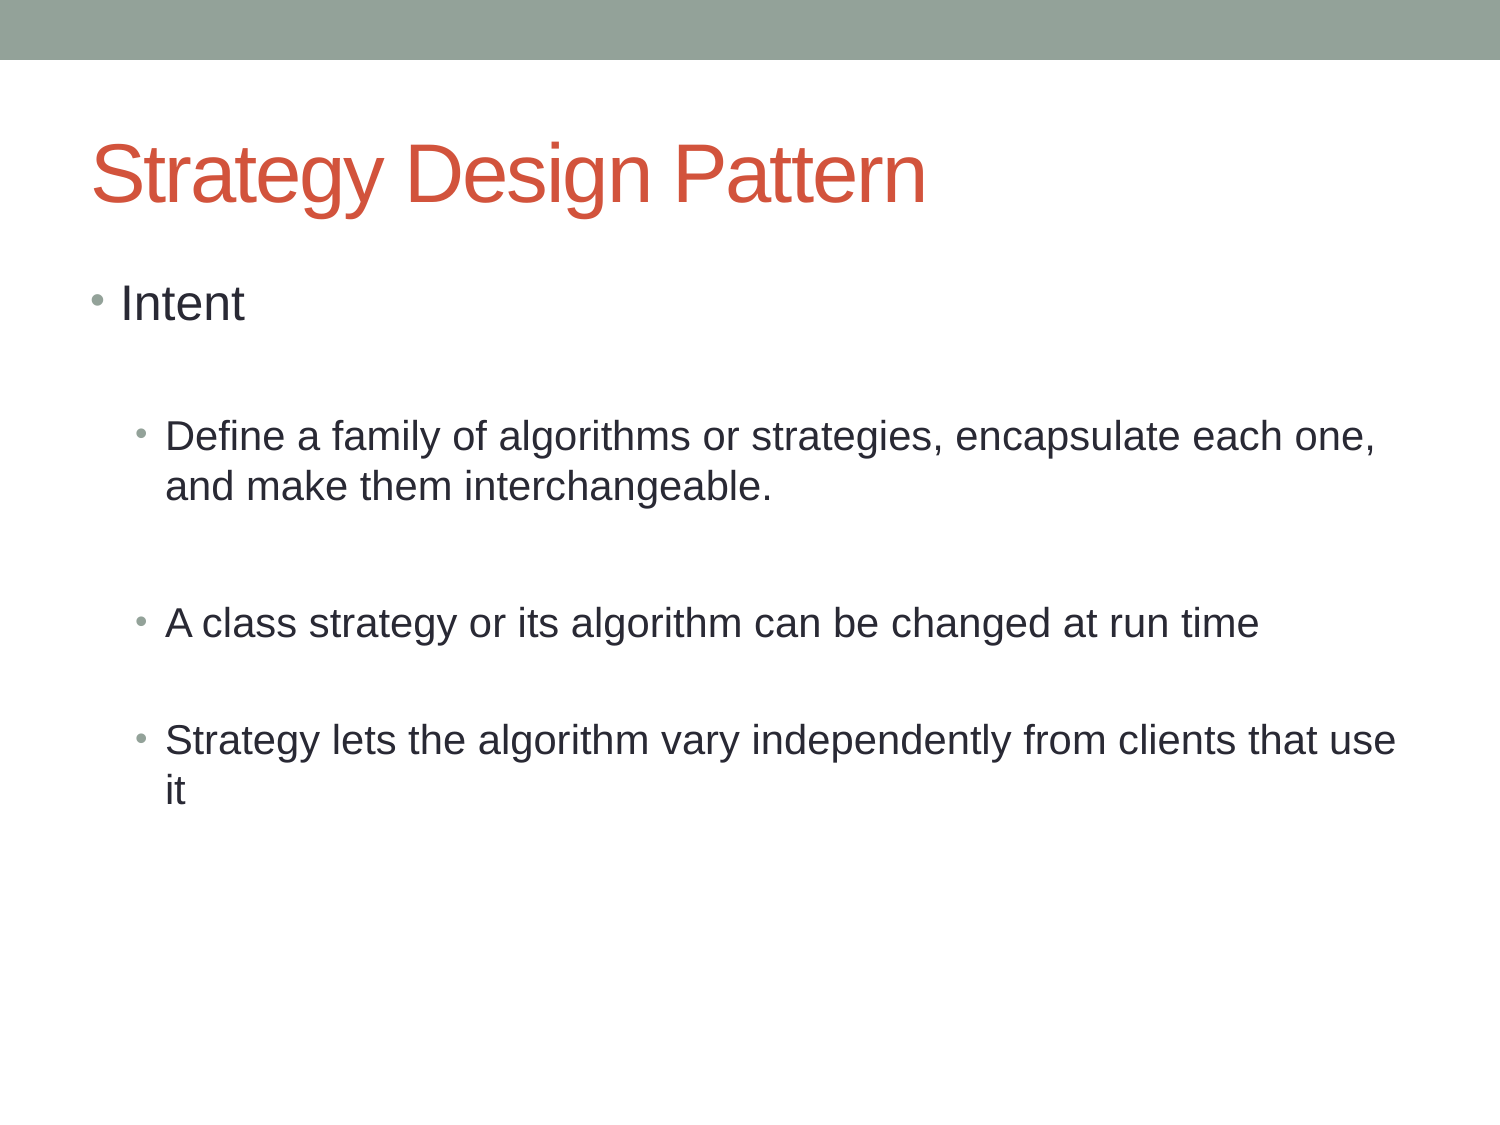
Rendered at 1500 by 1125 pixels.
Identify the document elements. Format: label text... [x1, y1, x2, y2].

list Intent Define a family of algorithms or strategies, encapsulate each one, and make them interchangeable. A class strategy or its algorithm can be changed at run time Strategy lets the algorithm vary independently from clients that use it [75, 262, 1425, 1063]
title Strategy Design Pattern [75, 87, 1425, 250]
